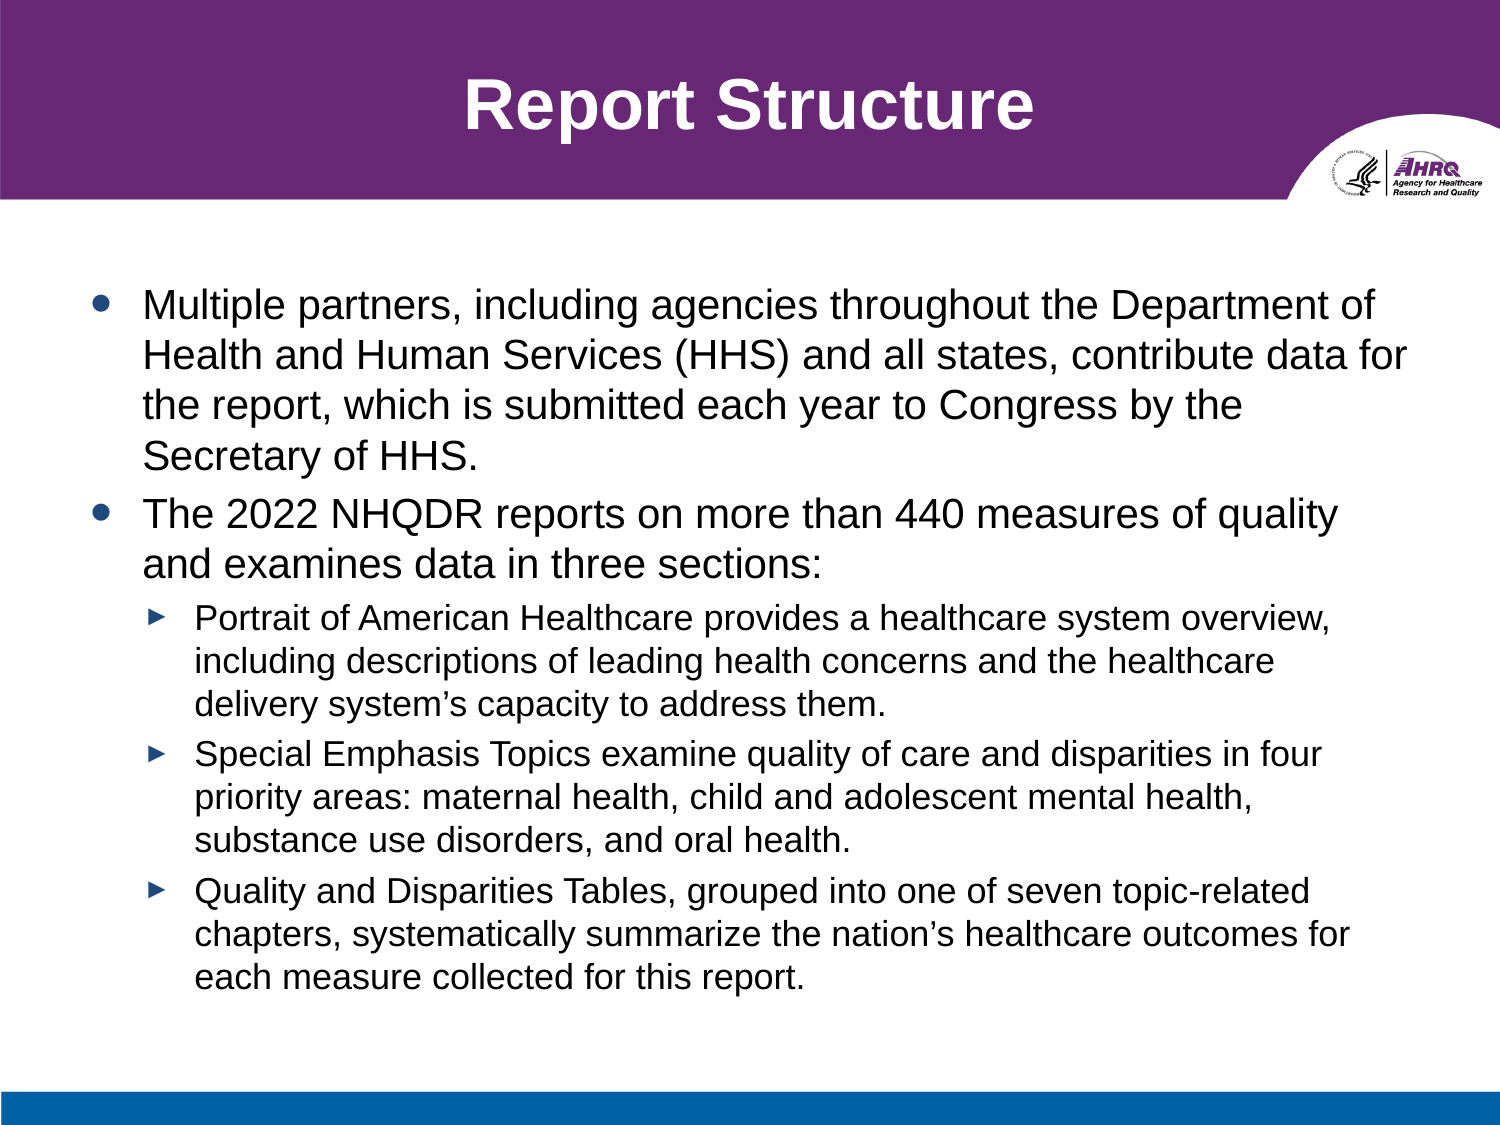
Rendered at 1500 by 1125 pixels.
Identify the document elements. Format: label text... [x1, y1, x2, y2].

title Report Structure [206, 50, 1294, 152]
list Multiple partners, including agencies throughout the Department of Health and Human Services (HHS) and all states, contribute data for the report, which is submitted each year to Congress by the Secretary of HHS. The 2022 NHQDR reports on more than 440 measures of quality and examines data in three sections: Portrait of American Healthcare provides a healthcare system overview, including descriptions of leading health concerns and the healthcare delivery system’s capacity to address them. Special Emphasis Topics examine quality of care and disparities in four priority areas: maternal health, child and adolescent mental health, substance use disorders, and oral health. Quality and Disparities Tables, grouped into one of seven topic-related chapters, systematically summarize the nation’s healthcare outcomes for each measure collected for this report. [75, 270, 1425, 1013]
picture [0, 0, 1500, 1125]
